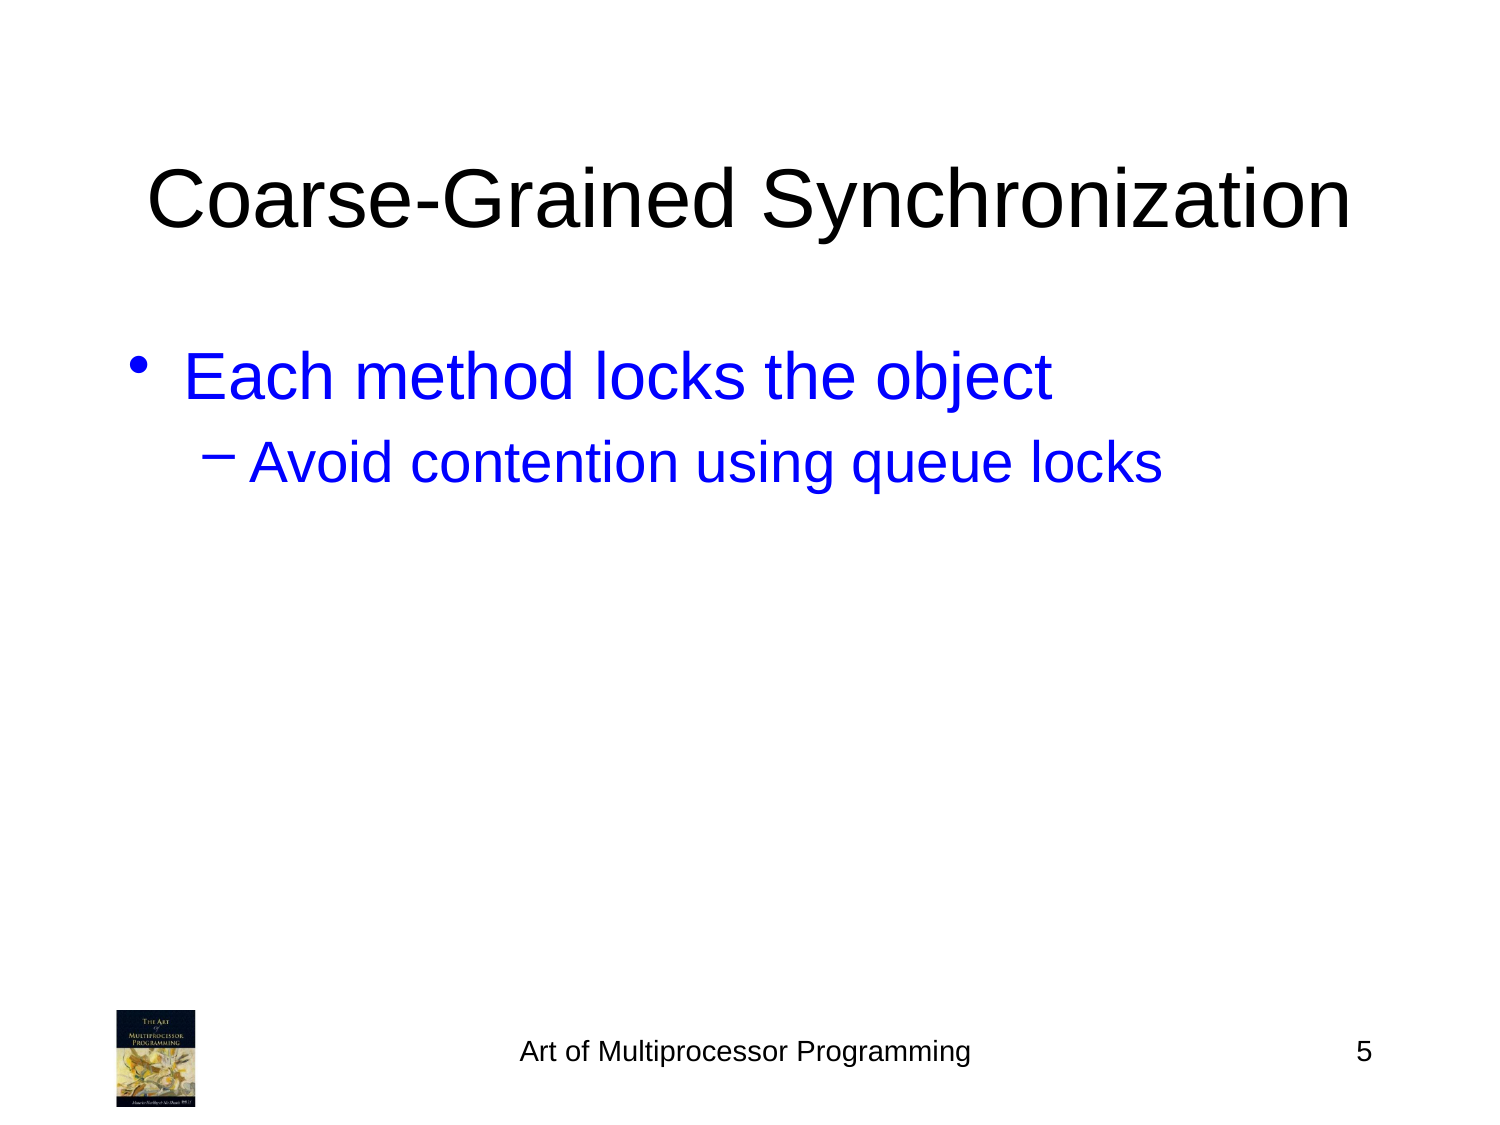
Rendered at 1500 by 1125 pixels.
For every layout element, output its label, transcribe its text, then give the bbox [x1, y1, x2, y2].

slide_number 5 [1074, 1024, 1388, 1101]
picture [107, 1010, 204, 1107]
footer Art of Multiprocessor Programming [464, 1024, 1028, 1101]
title Coarse-Grained Synchronization [112, 99, 1388, 288]
list Each method locks the object Avoid contention using queue locks [112, 324, 1388, 1001]
